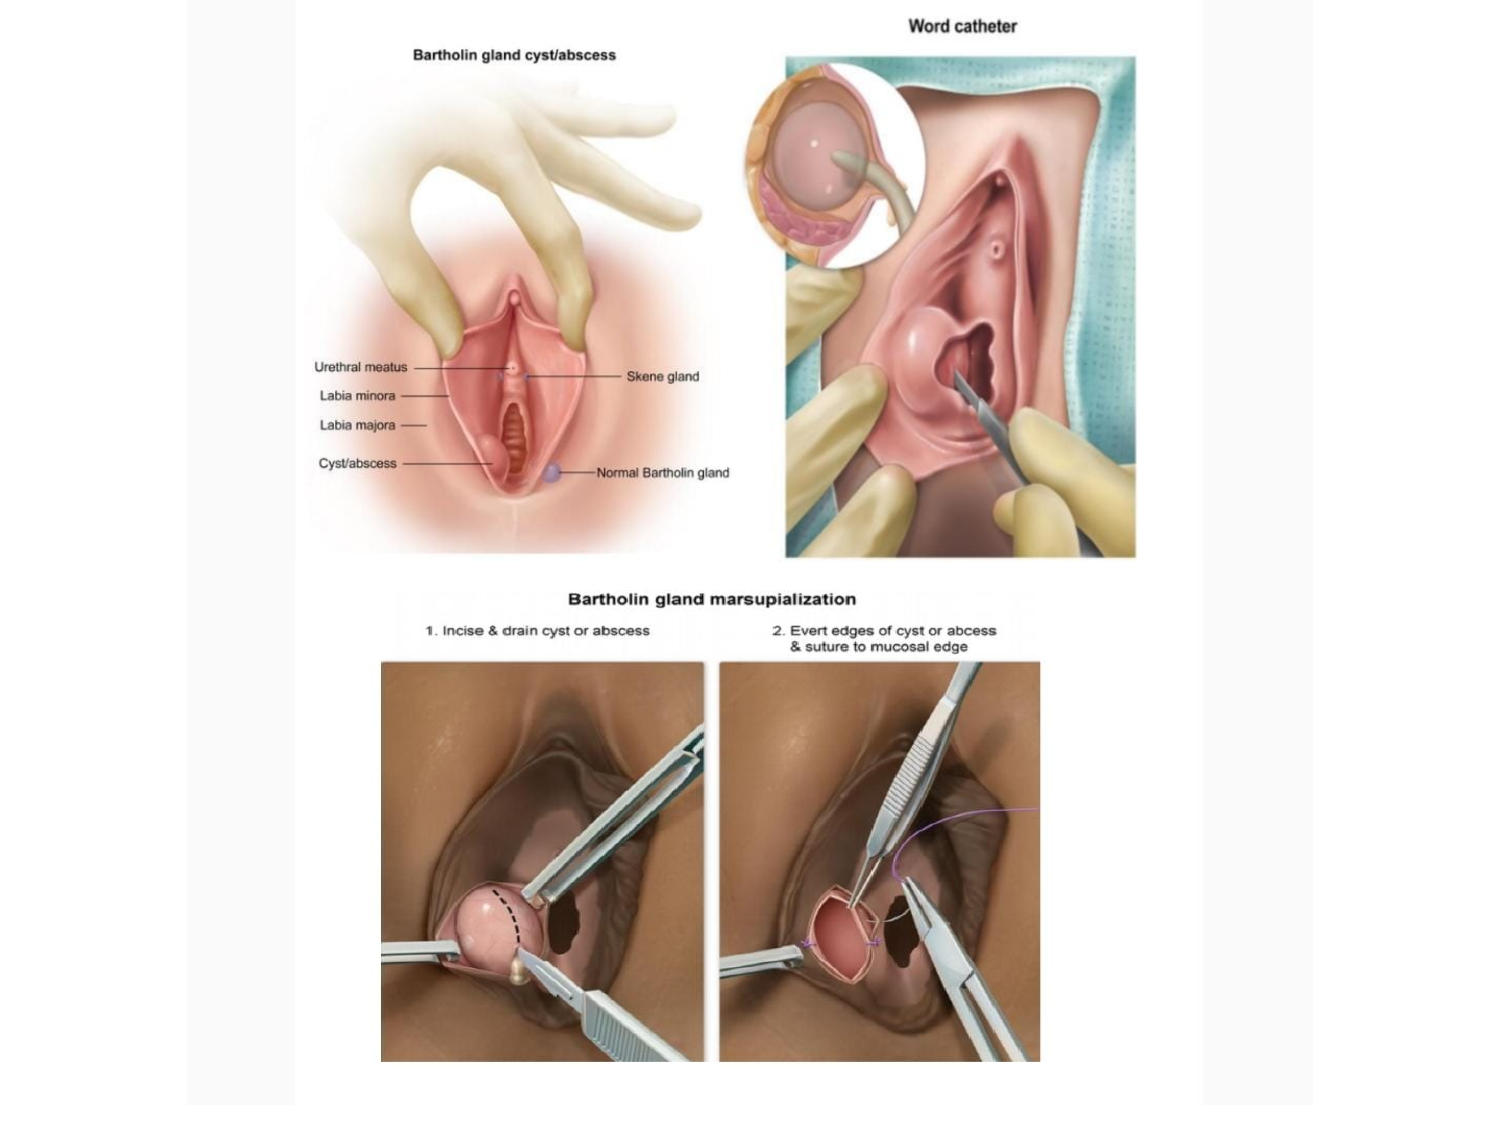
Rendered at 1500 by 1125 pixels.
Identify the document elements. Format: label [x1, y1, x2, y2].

list [187, 0, 1313, 562]
picture [187, 562, 1313, 1105]
